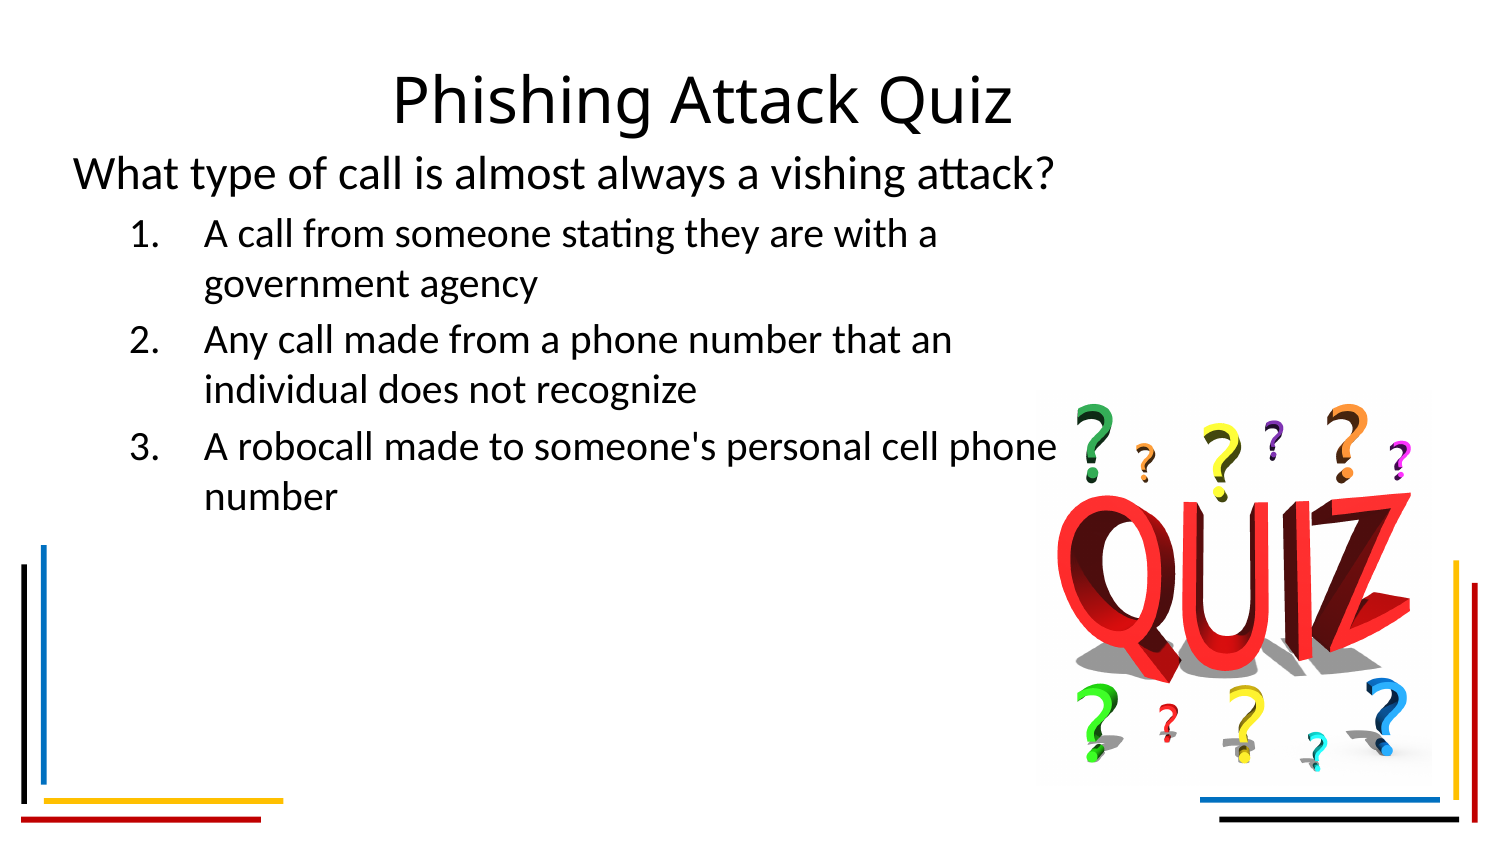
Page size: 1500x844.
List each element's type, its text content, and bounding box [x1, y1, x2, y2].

picture [1036, 390, 1432, 786]
list What type of call is almost always a vishing attack? A call from someone stating they are with a government agency Any call made from a phone number that an individual does not recognize A robocall made to someone's personal cell phone number [47, 136, 1091, 708]
title Phishing Attack Quiz [70, 31, 1336, 164]
